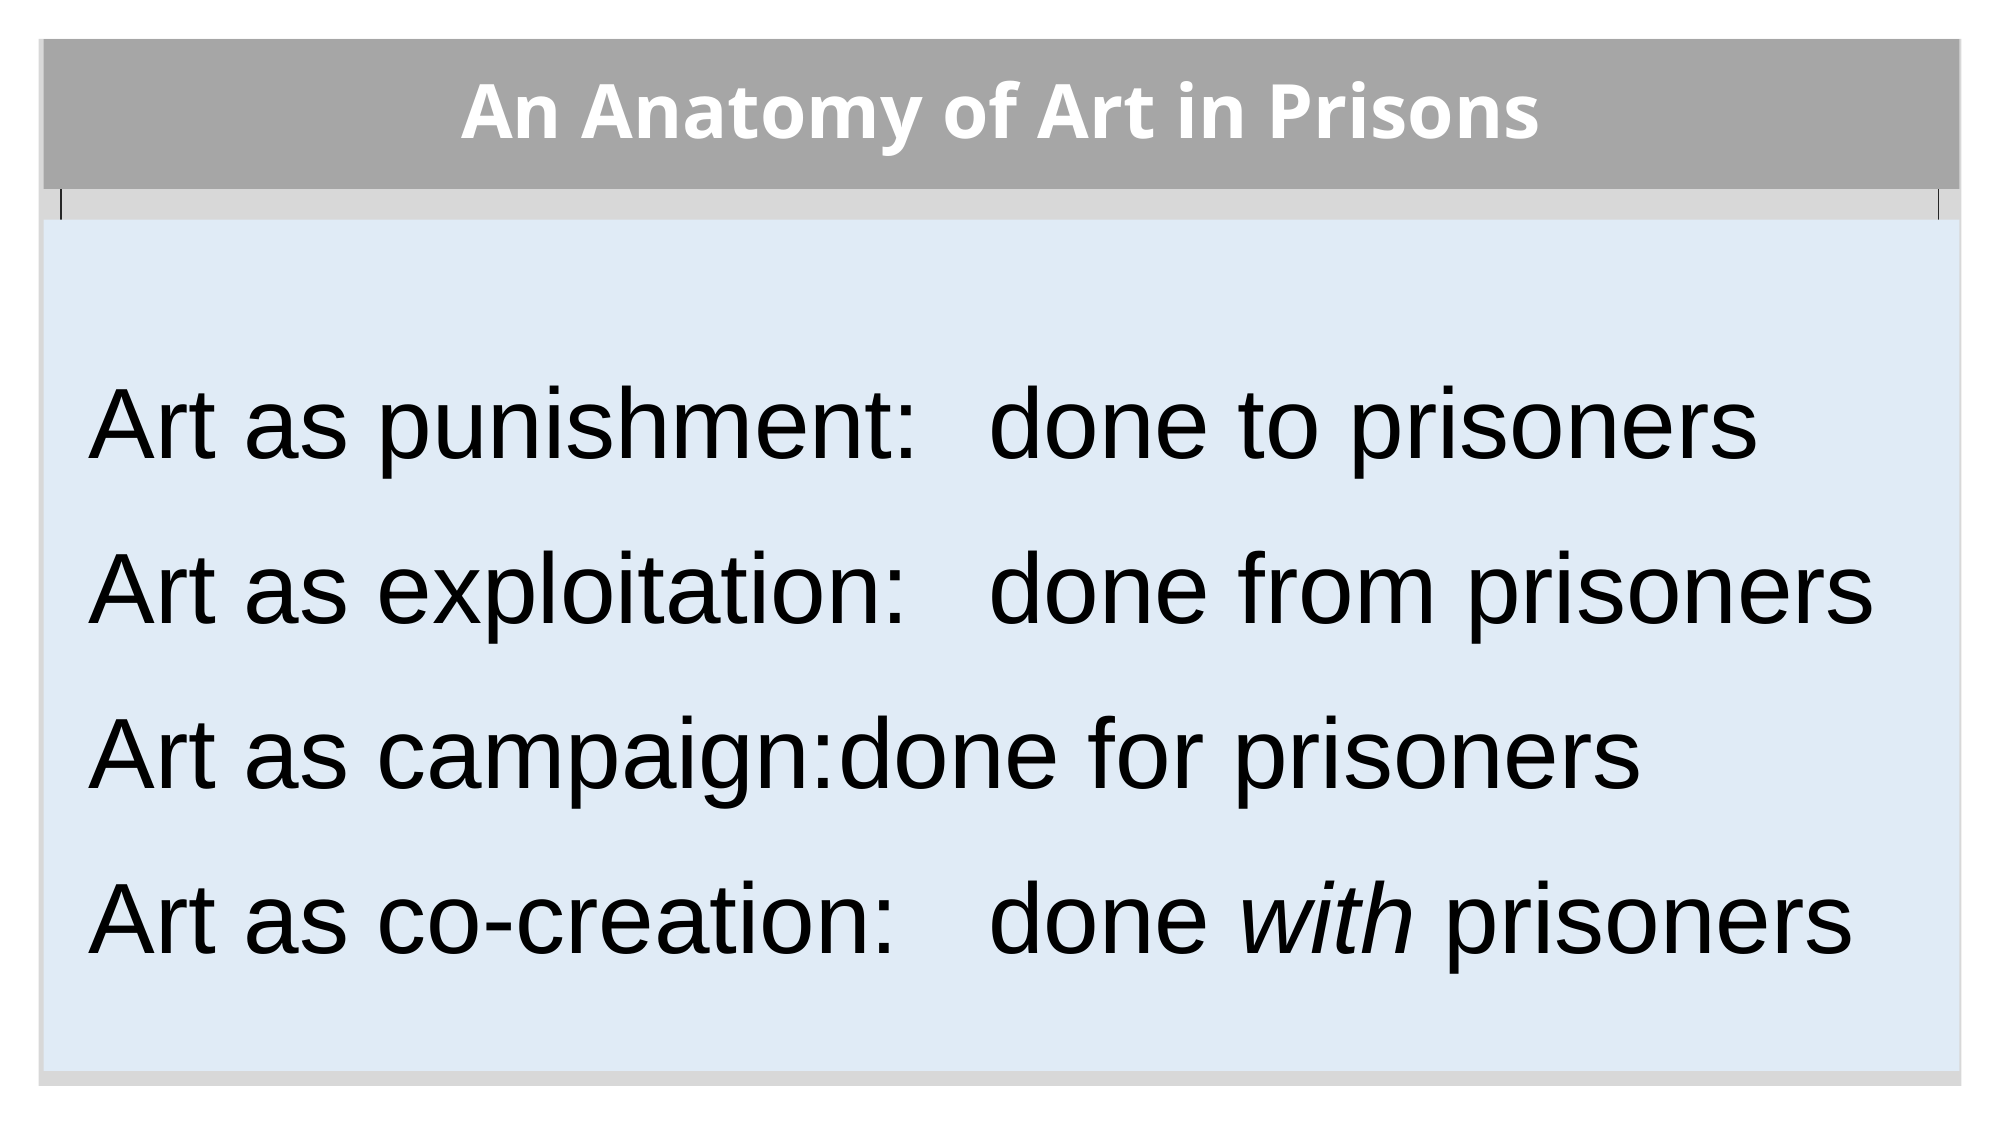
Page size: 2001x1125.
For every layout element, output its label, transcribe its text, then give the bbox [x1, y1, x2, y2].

list Art as punishment: done to prisoners Art as exploitation: done from prisoners Art as campaign: done for prisoners Art as co-creation: done with prisoners [43, 219, 1960, 1071]
title An Anatomy of Art in Prisons [43, 39, 1960, 189]
